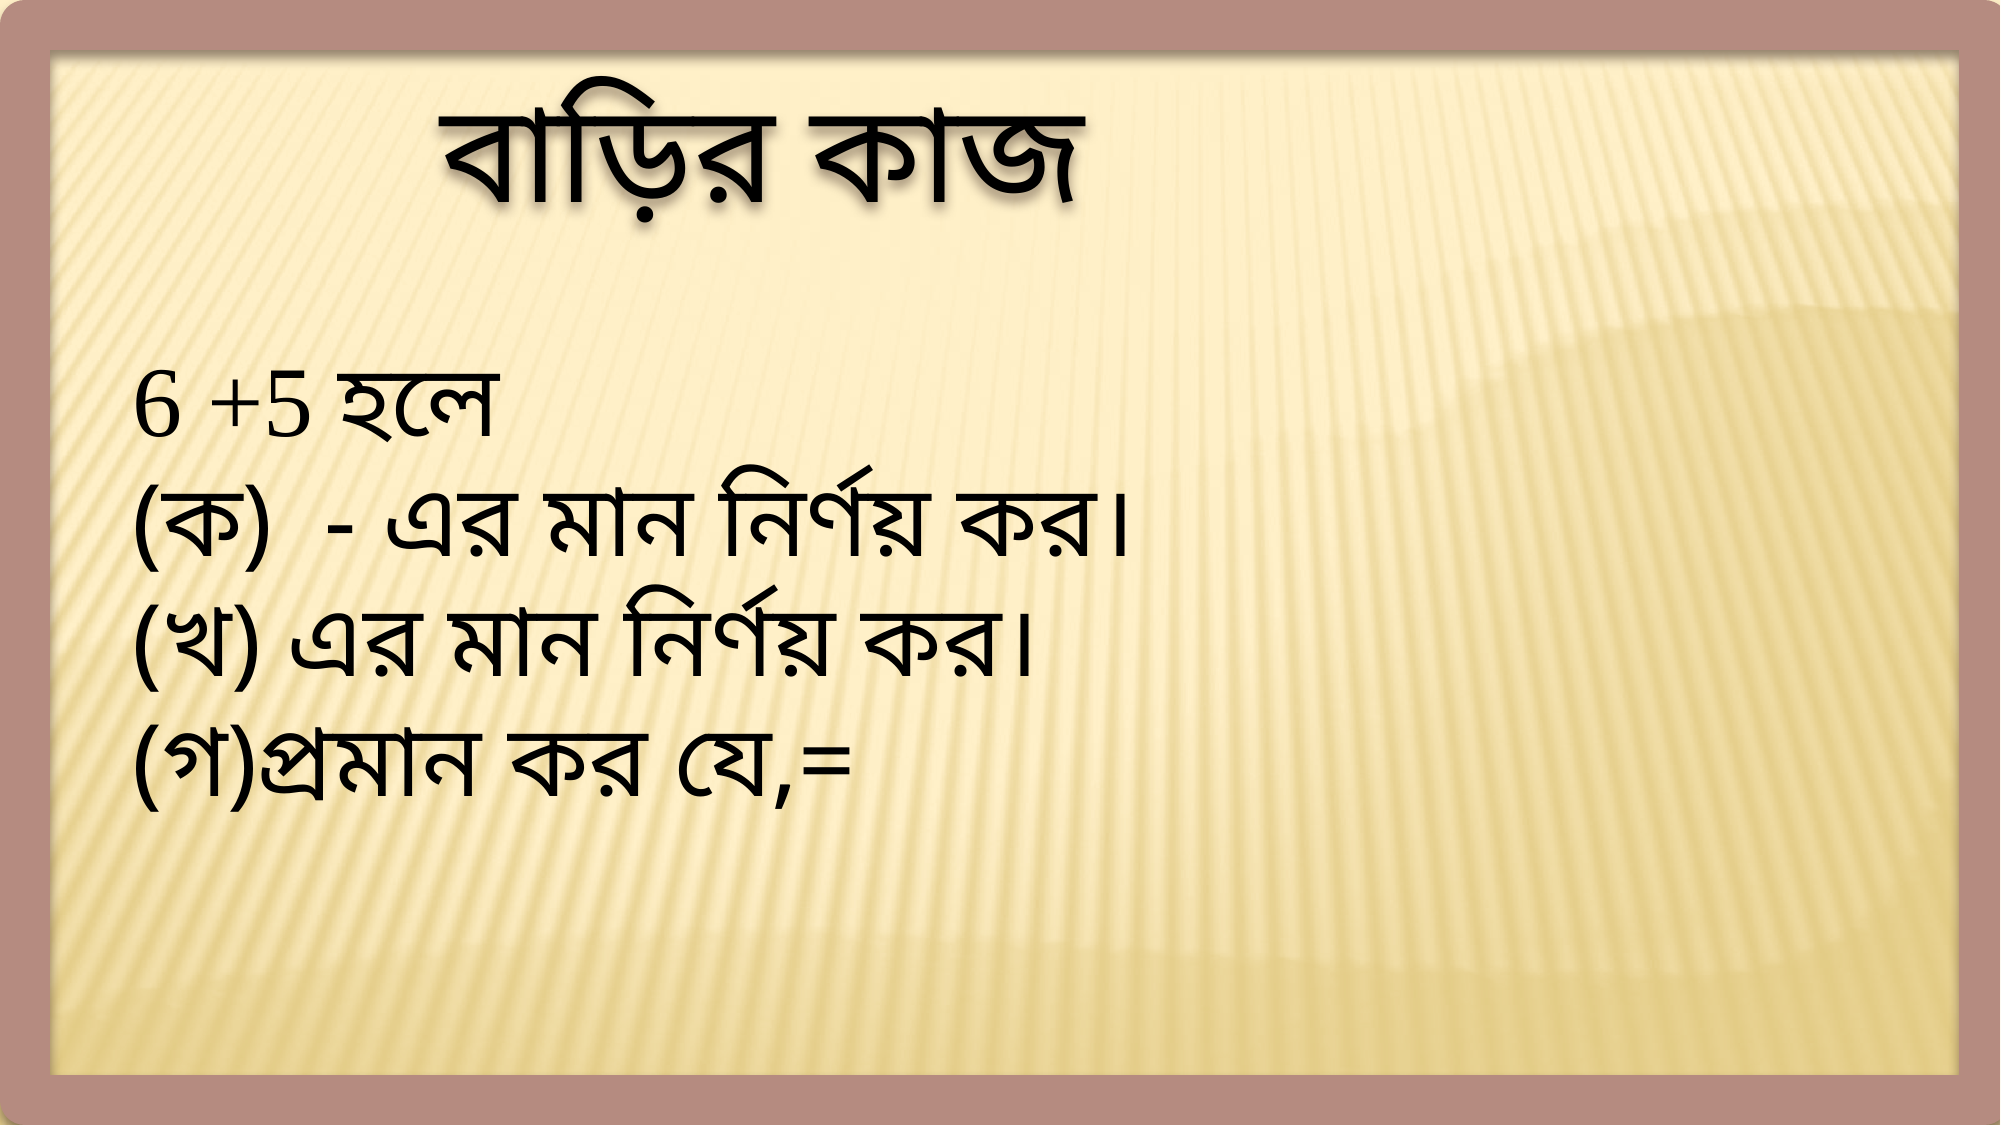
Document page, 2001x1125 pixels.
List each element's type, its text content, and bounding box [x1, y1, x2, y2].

text_box বাড়ির কাজ [199, 87, 1325, 208]
text_box [24, 24, 1985, 1101]
